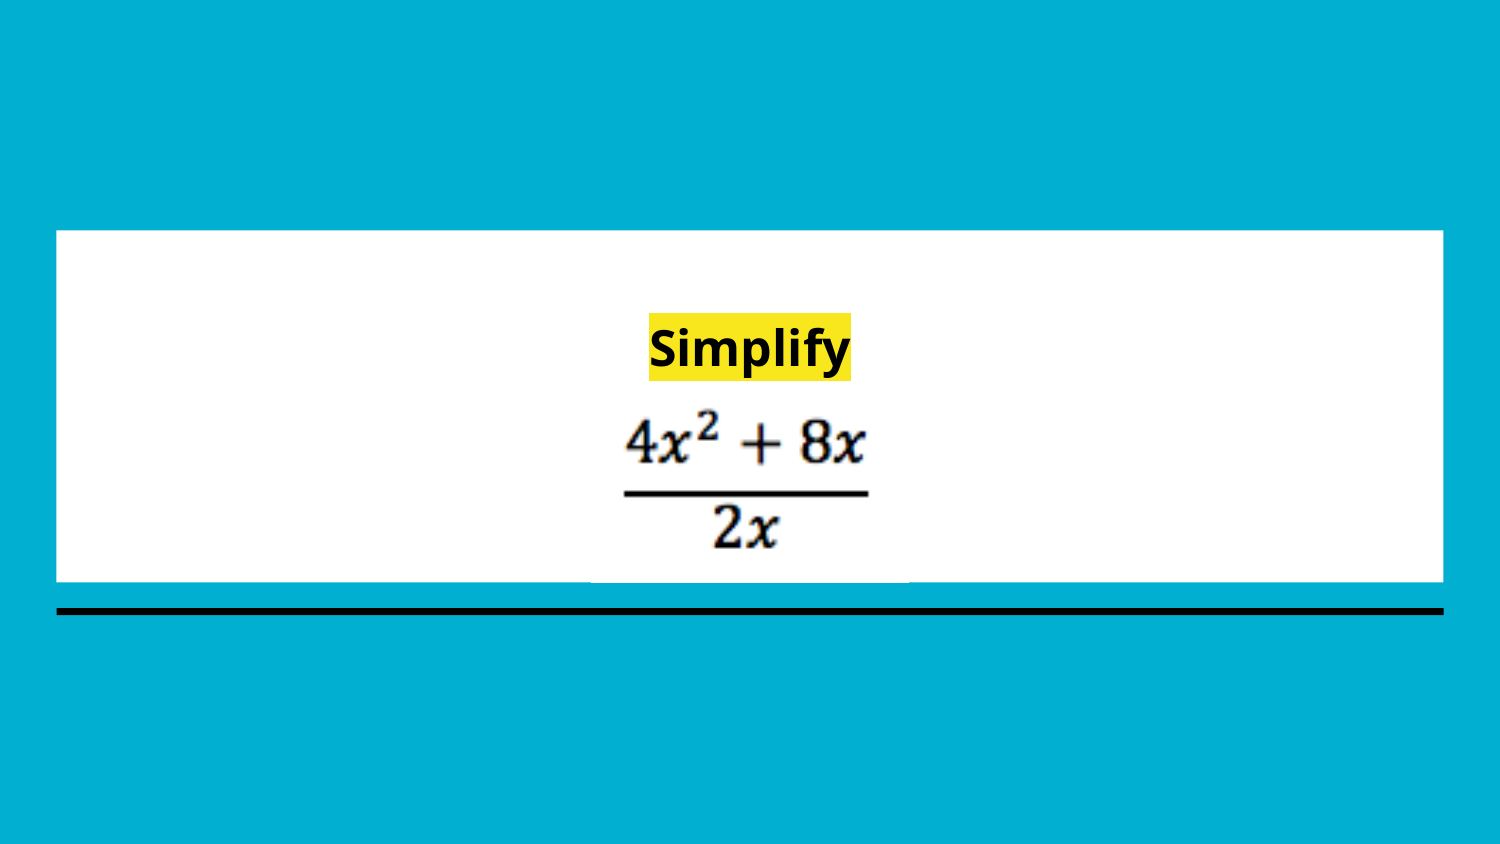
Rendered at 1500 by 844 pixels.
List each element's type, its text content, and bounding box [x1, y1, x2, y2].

picture [591, 383, 909, 583]
title Simplify [56, 230, 1444, 583]
